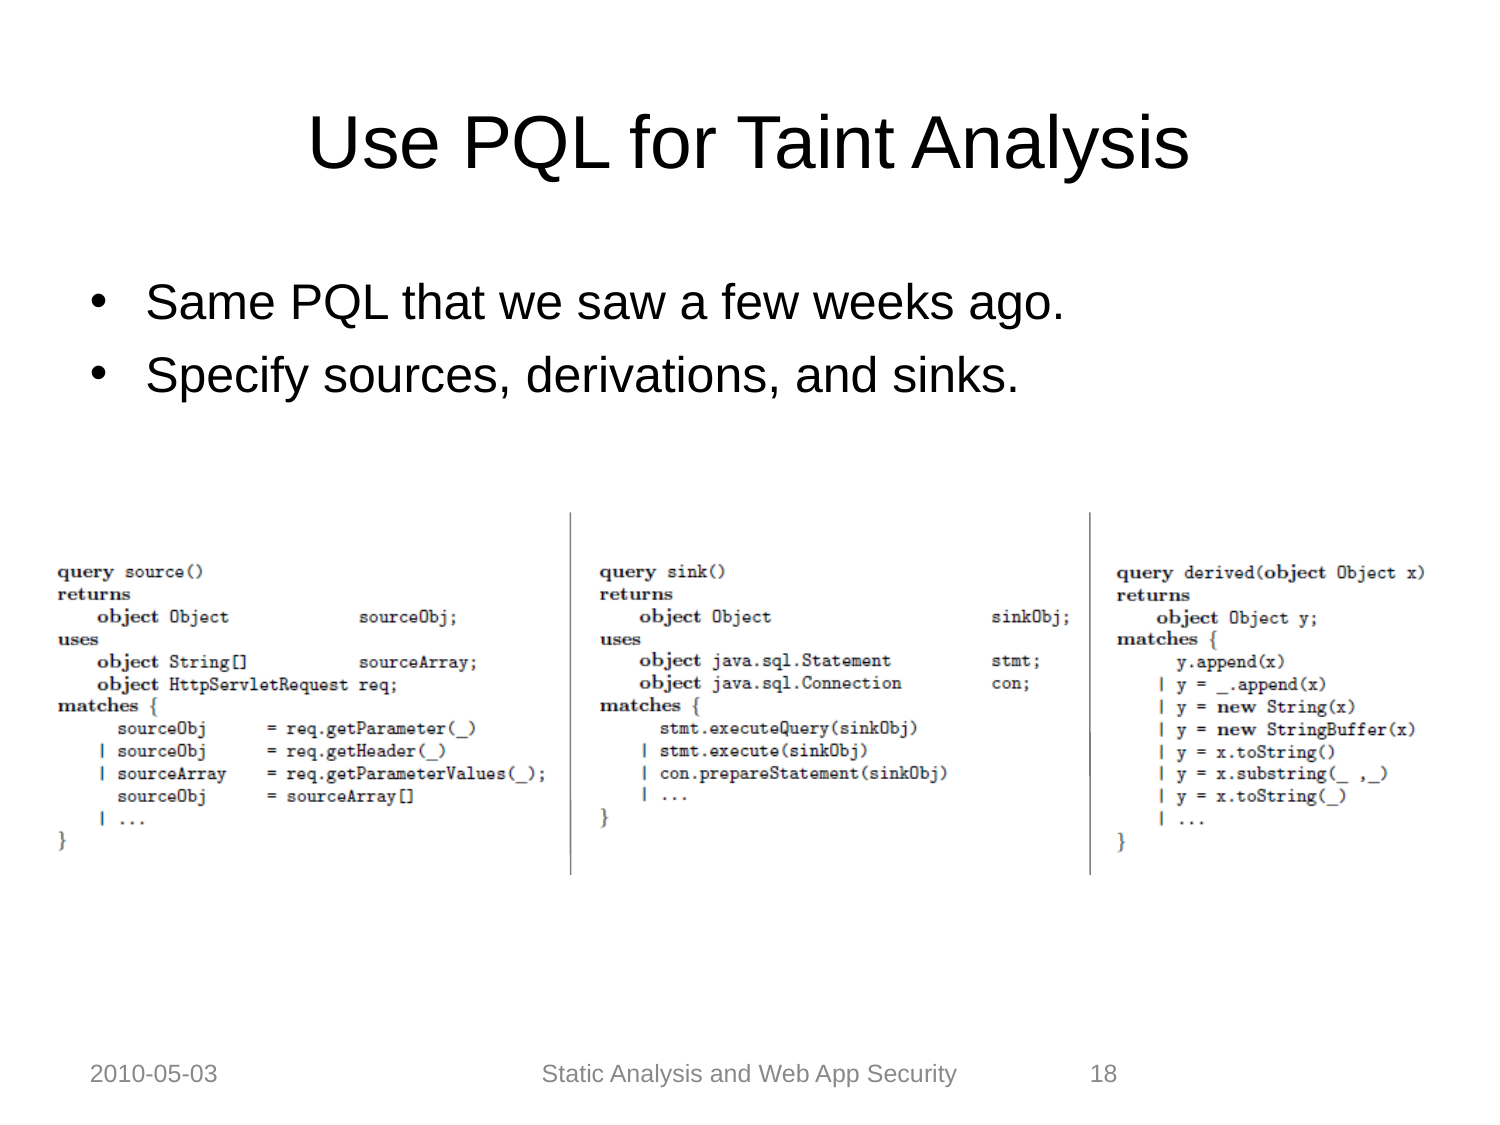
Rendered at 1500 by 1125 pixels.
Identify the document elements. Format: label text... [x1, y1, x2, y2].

text_box Static Analysis and Web App Security [512, 1042, 988, 1103]
picture [595, 562, 1077, 842]
picture [1112, 563, 1438, 857]
text_box 18 [1074, 1042, 1425, 1103]
picture [49, 562, 556, 857]
text_box 2010-05-03 [75, 1042, 425, 1103]
text_box Use PQL for Taint Analysis [74, 45, 1425, 233]
text_box Same PQL that we saw a few weeks ago. Specify sources, derivations, and sinks. [74, 262, 1425, 1005]
